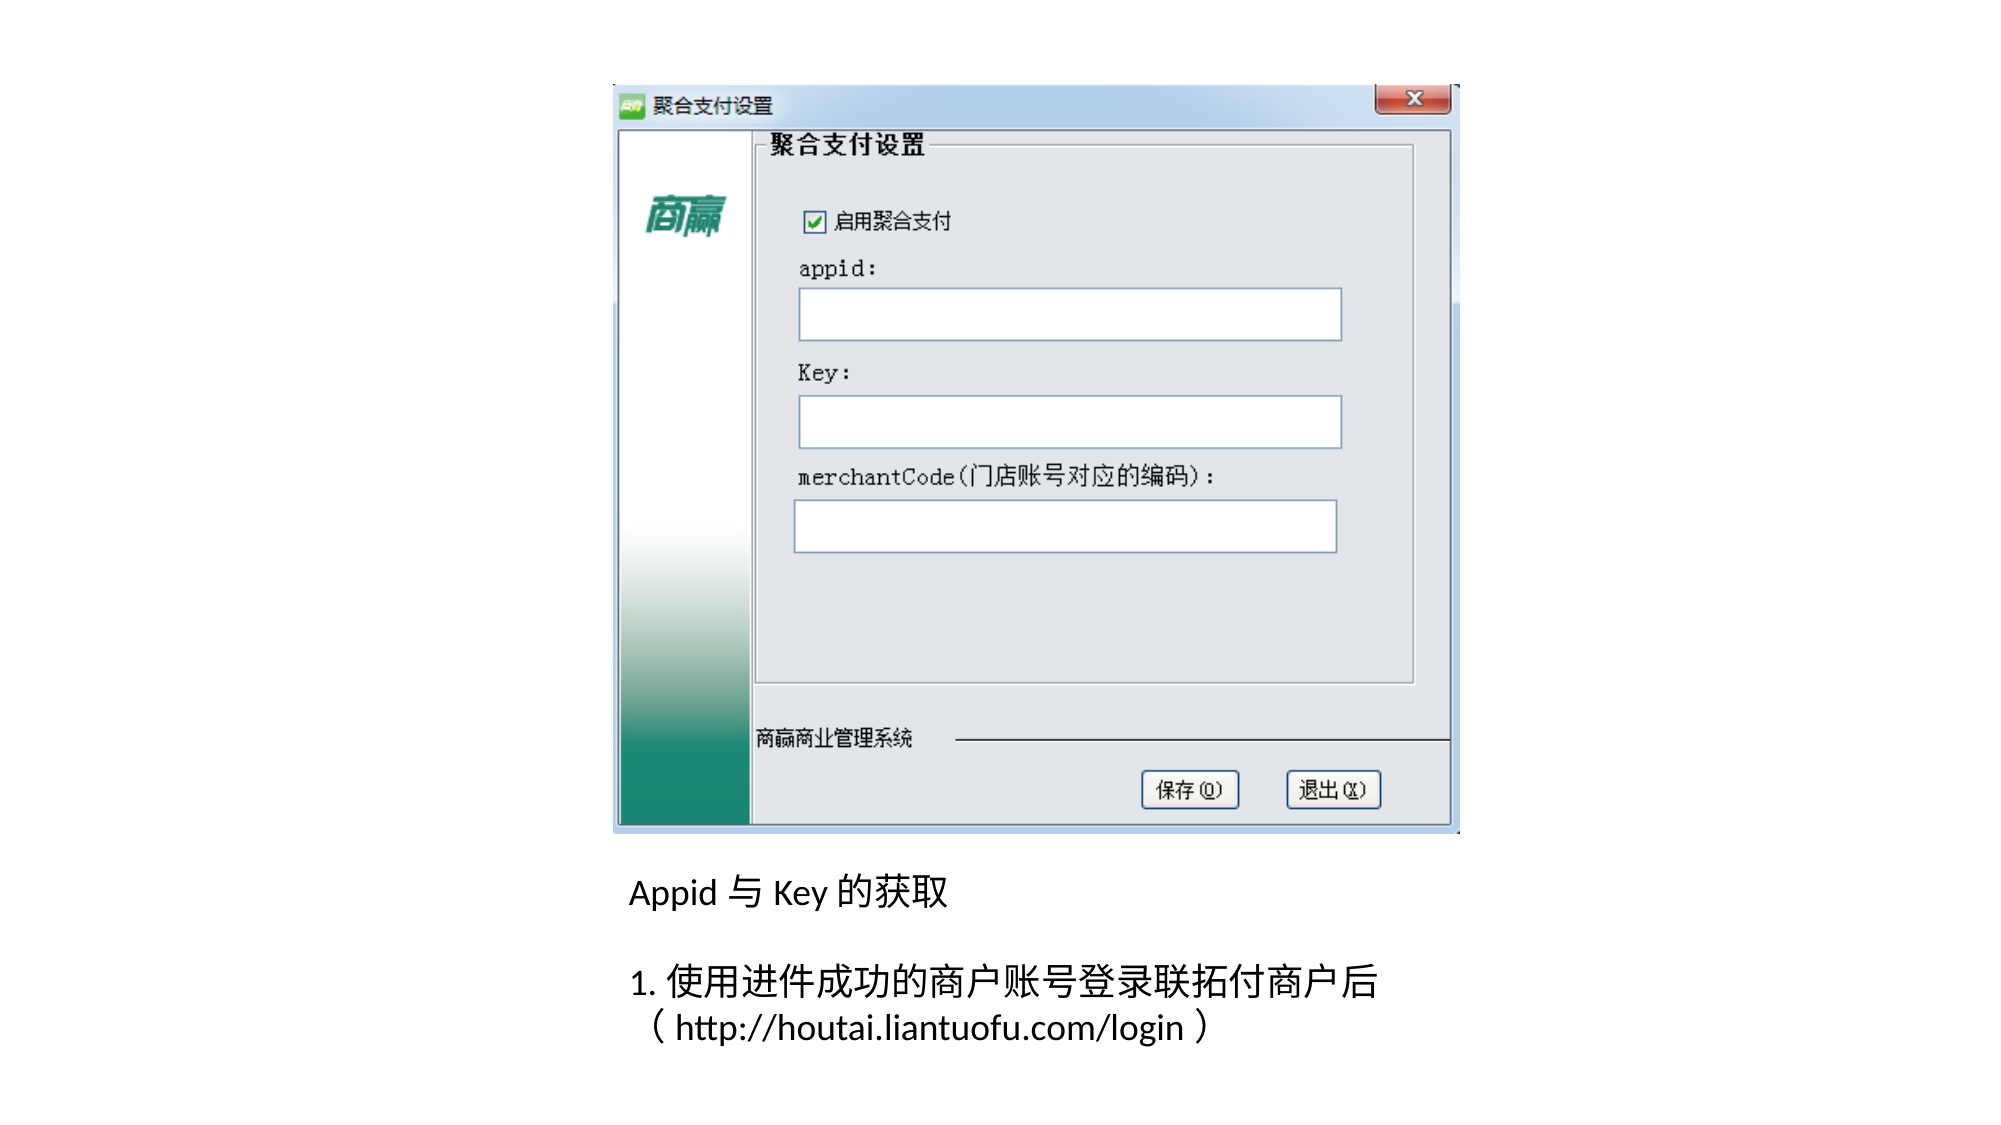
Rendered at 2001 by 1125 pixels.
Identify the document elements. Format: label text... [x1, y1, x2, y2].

picture [613, 84, 1460, 834]
text_box Appid与Key的获取 1.使用进件成功的商户账号登录联拓付商户后（http://houtai.liantuofu.com/login） [613, 860, 1546, 1056]
